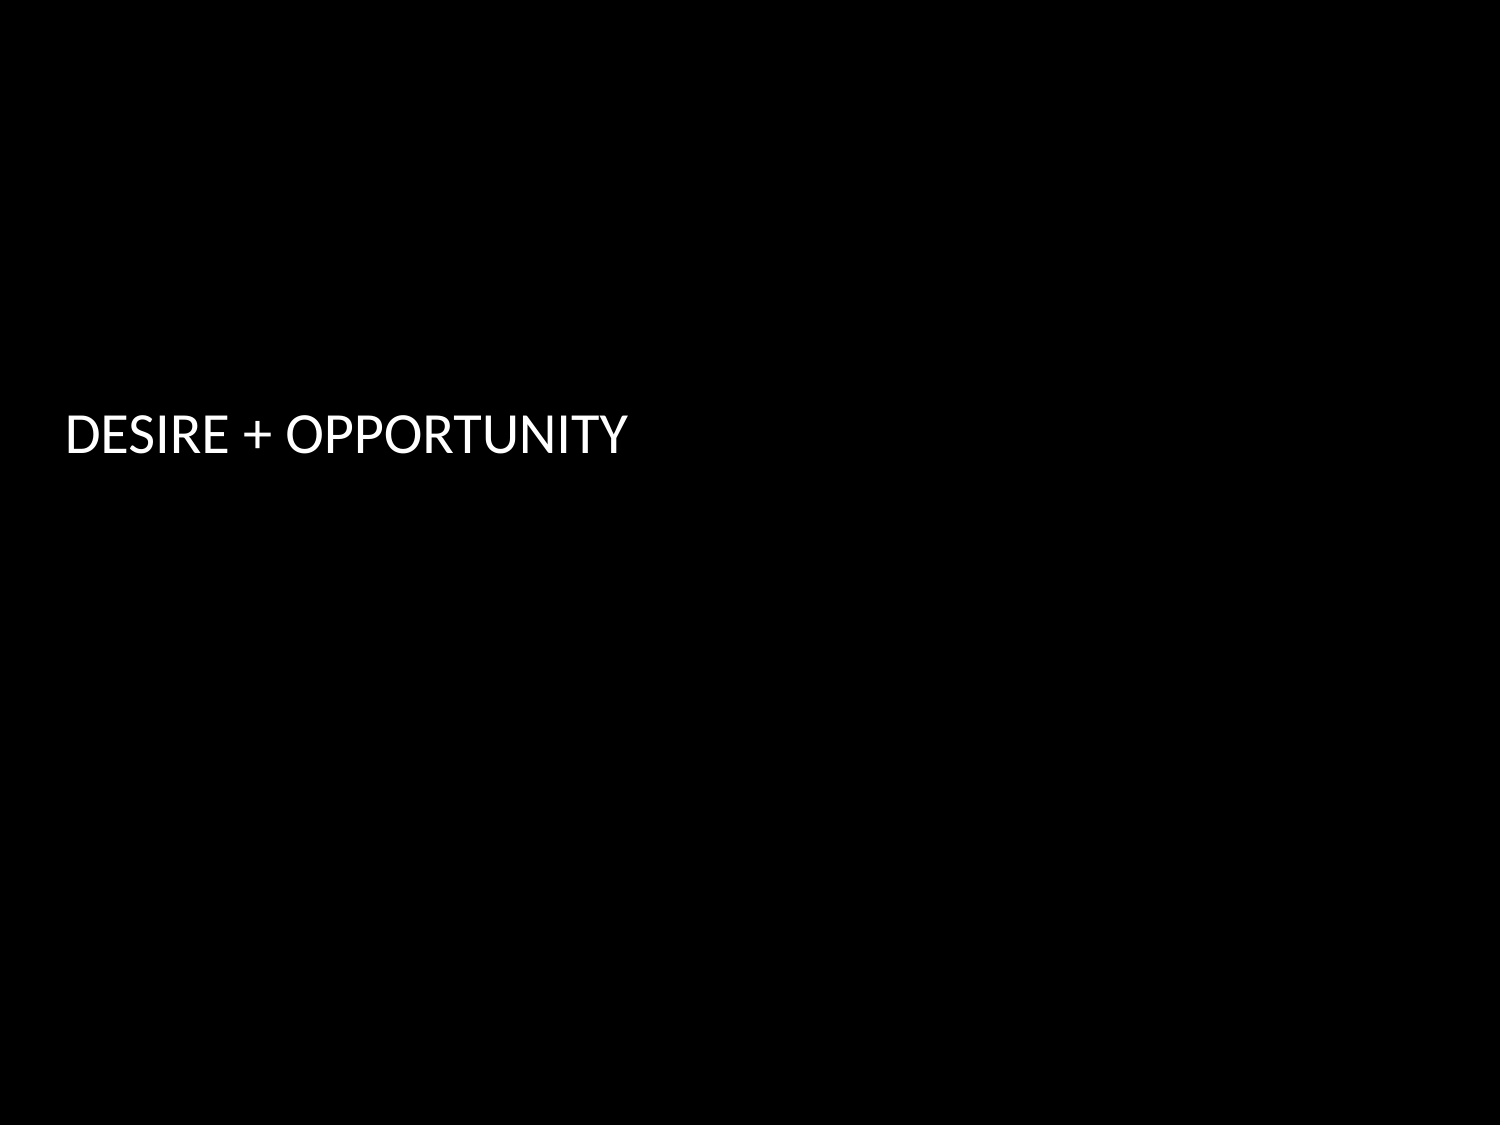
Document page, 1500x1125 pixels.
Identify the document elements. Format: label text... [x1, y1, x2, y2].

text_box DESIRE + OPPORTUNITY [49, 387, 1463, 473]
